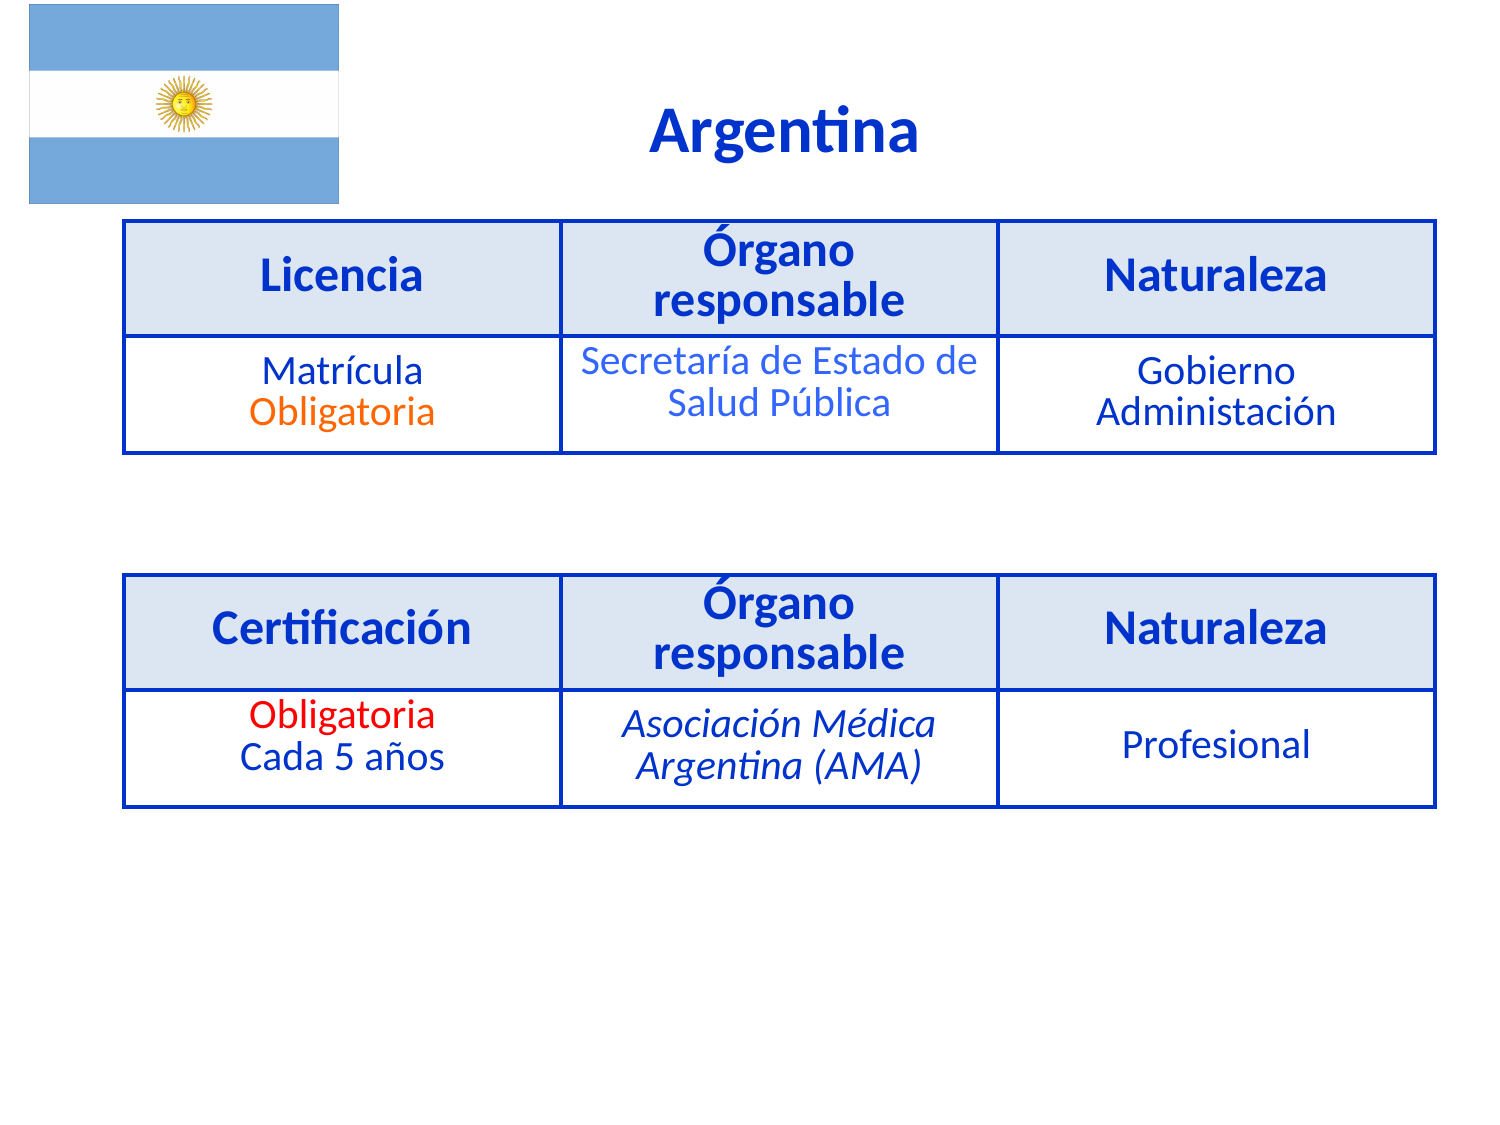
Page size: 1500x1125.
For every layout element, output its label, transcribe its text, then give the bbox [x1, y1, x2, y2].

table_cell Profesional [1000, 692, 1433, 805]
text_box Argentina [634, 78, 936, 173]
table_header Licencia [126, 223, 559, 334]
picture [29, 4, 339, 204]
table_header Órgano responsable [563, 577, 996, 688]
table_cell Gobierno Administación [1000, 338, 1433, 451]
table_cell Asociación Médica Argentina (AMA) [563, 692, 996, 805]
table_header Órgano responsable [563, 223, 996, 334]
table_header Naturaleza [1000, 223, 1433, 334]
table_cell Matrícula Obligatoria [126, 338, 559, 451]
table_cell Secretaría de Estado de Salud Pública [563, 338, 996, 451]
table_cell Obligatoria Cada 5 años [126, 692, 559, 805]
table_header Certificación [126, 577, 559, 688]
table_header Naturaleza [1000, 577, 1433, 688]
